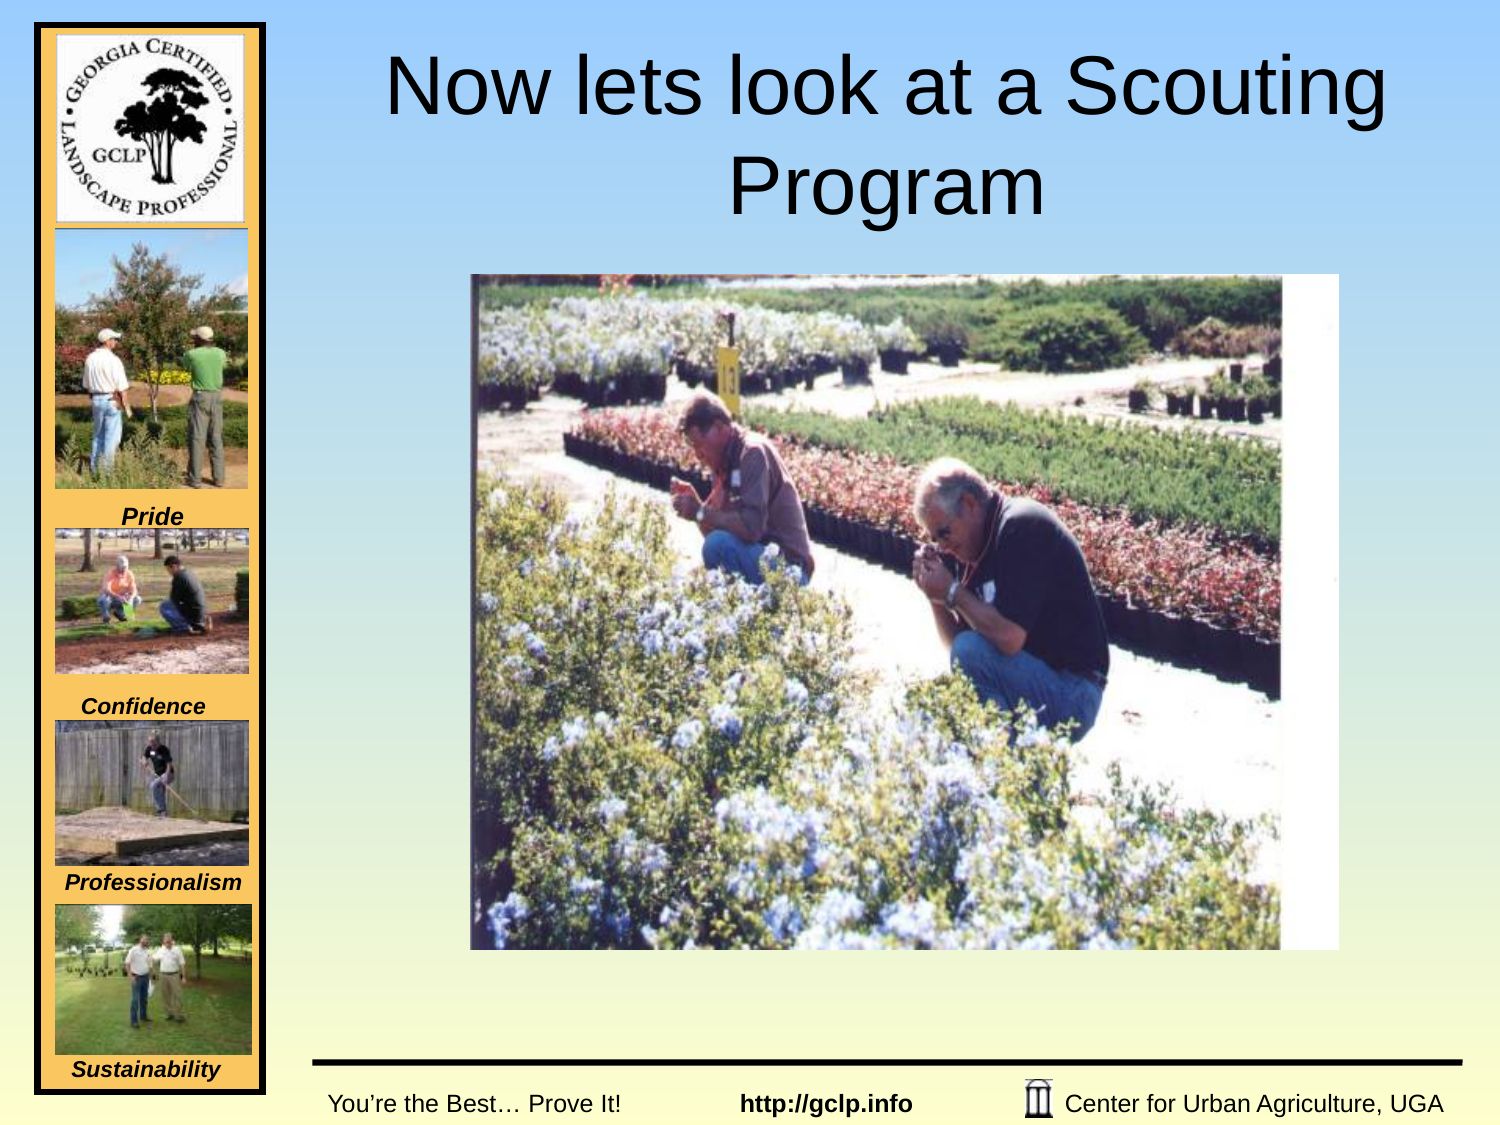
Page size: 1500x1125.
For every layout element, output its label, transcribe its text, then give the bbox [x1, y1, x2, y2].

picture [55, 228, 248, 489]
picture [55, 720, 249, 866]
title Now lets look at a Scouting Program [312, 37, 1463, 225]
picture [56, 34, 245, 223]
picture [55, 528, 249, 674]
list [470, 274, 1339, 950]
picture [55, 904, 252, 1055]
picture [1025, 1079, 1053, 1118]
